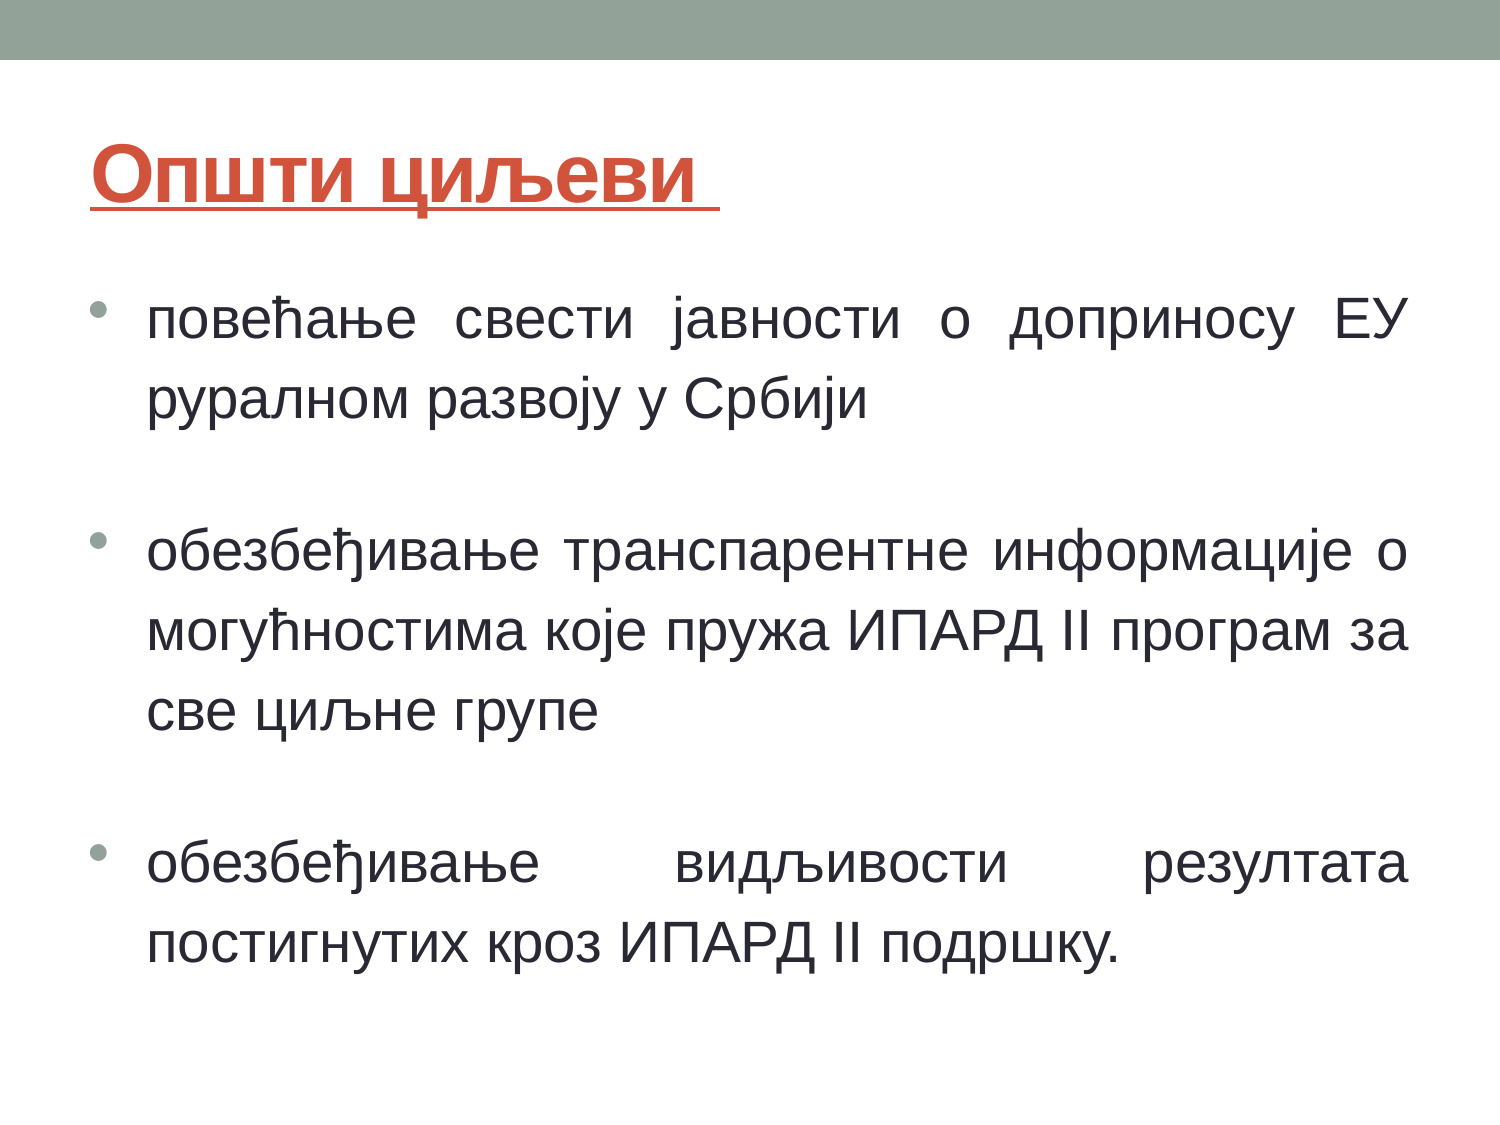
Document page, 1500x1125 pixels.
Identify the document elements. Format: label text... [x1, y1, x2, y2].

title Општи циљеви [75, 87, 1425, 250]
list повећање свести јавности о доприносу ЕУ руралном развоју у Србији обезбеђивање транспарентне информације о могућностима које пружа ИПАРД II програм за све циљне групе обезбеђивање видљивости резултата постигнутих кроз ИПАРД II подршку. [75, 262, 1425, 1063]
